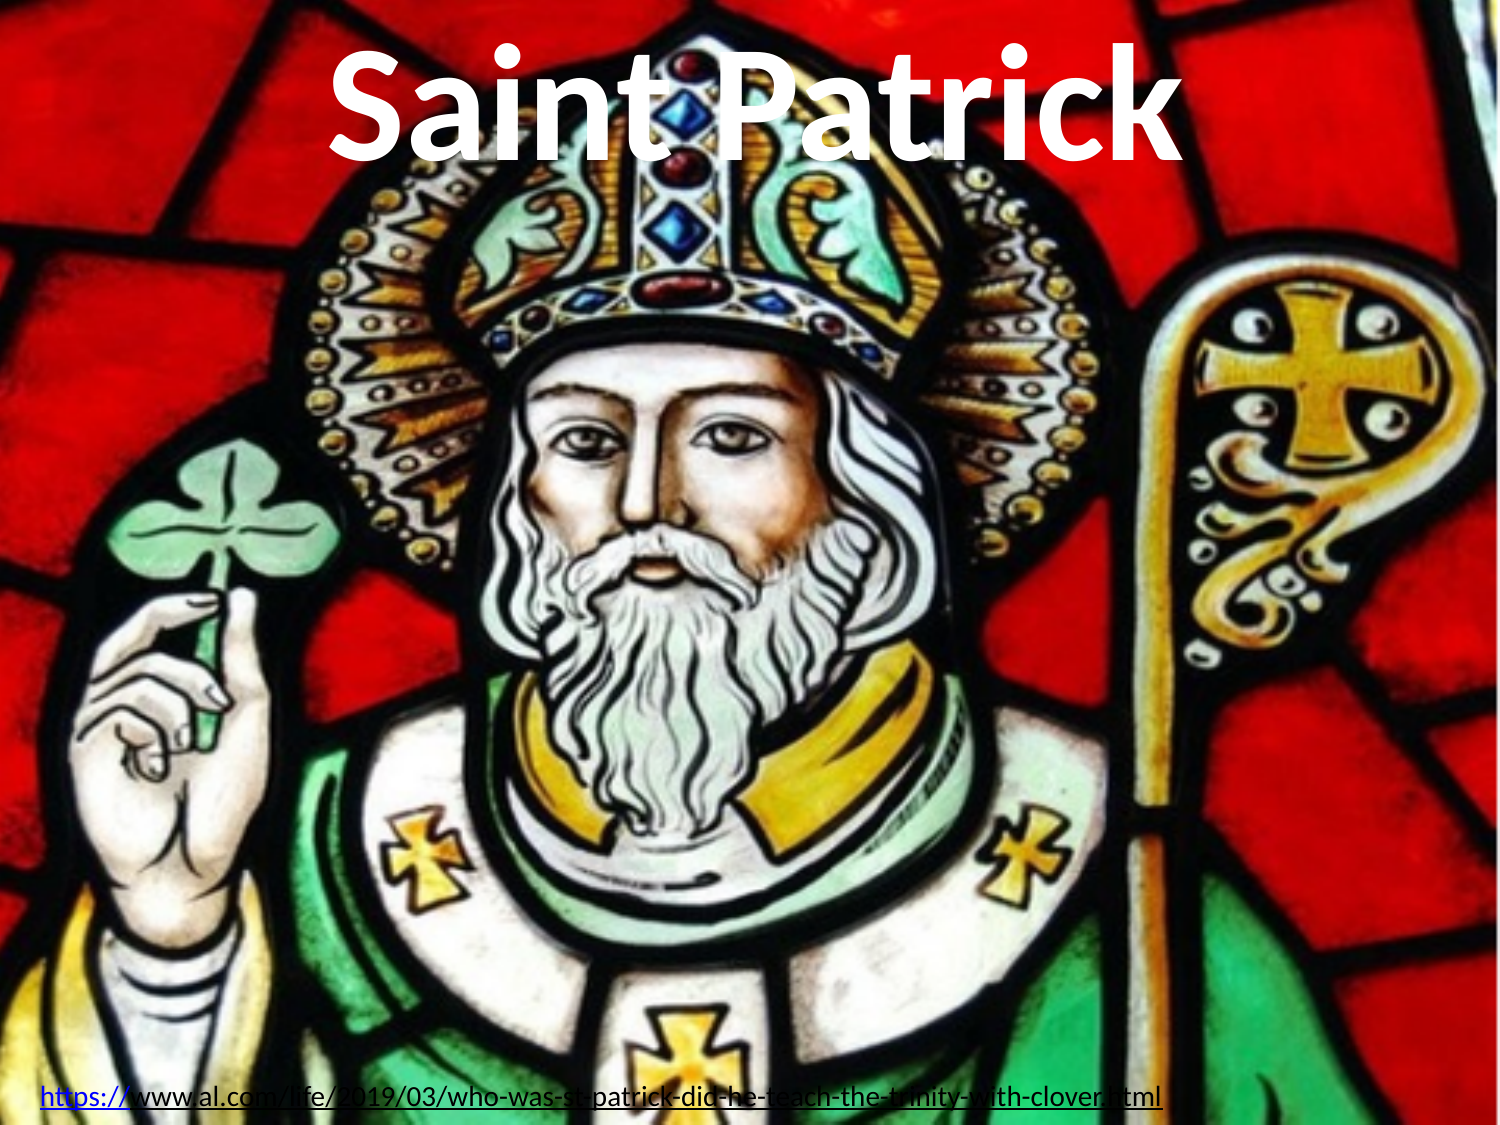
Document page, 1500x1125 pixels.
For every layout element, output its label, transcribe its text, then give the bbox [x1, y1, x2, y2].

title Saint Patrick [50, 0, 1463, 188]
picture [0, 0, 1500, 1125]
text_box https://www.al.com/life/2019/03/who-was-st-patrick-did-he-teach-the-trinity-with-clover.html [24, 1069, 1488, 1120]
